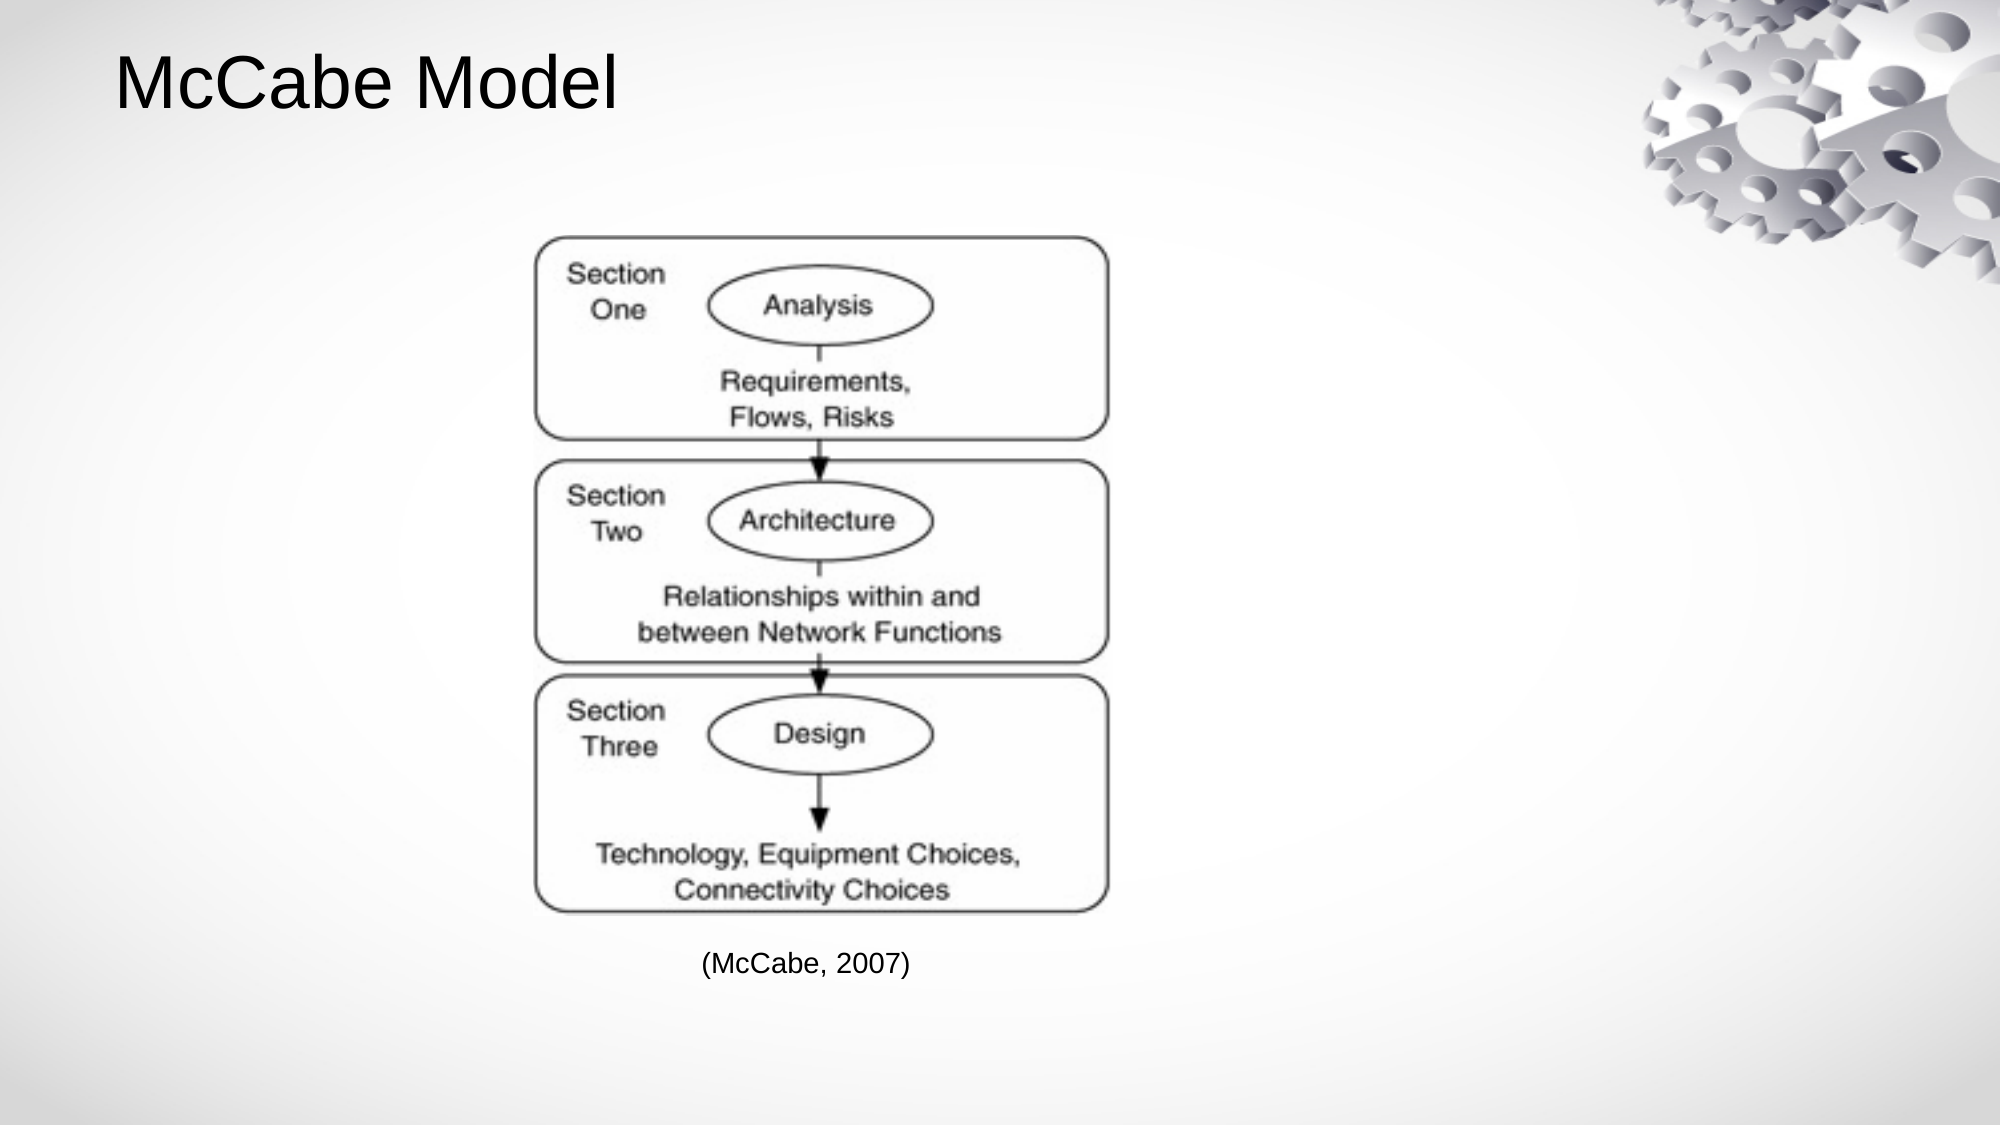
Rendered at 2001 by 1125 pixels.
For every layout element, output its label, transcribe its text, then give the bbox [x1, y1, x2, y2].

text_box (McCabe, 2007) [656, 936, 956, 987]
picture [0, 0, 2000, 1125]
title McCabe Model [99, 30, 1901, 127]
